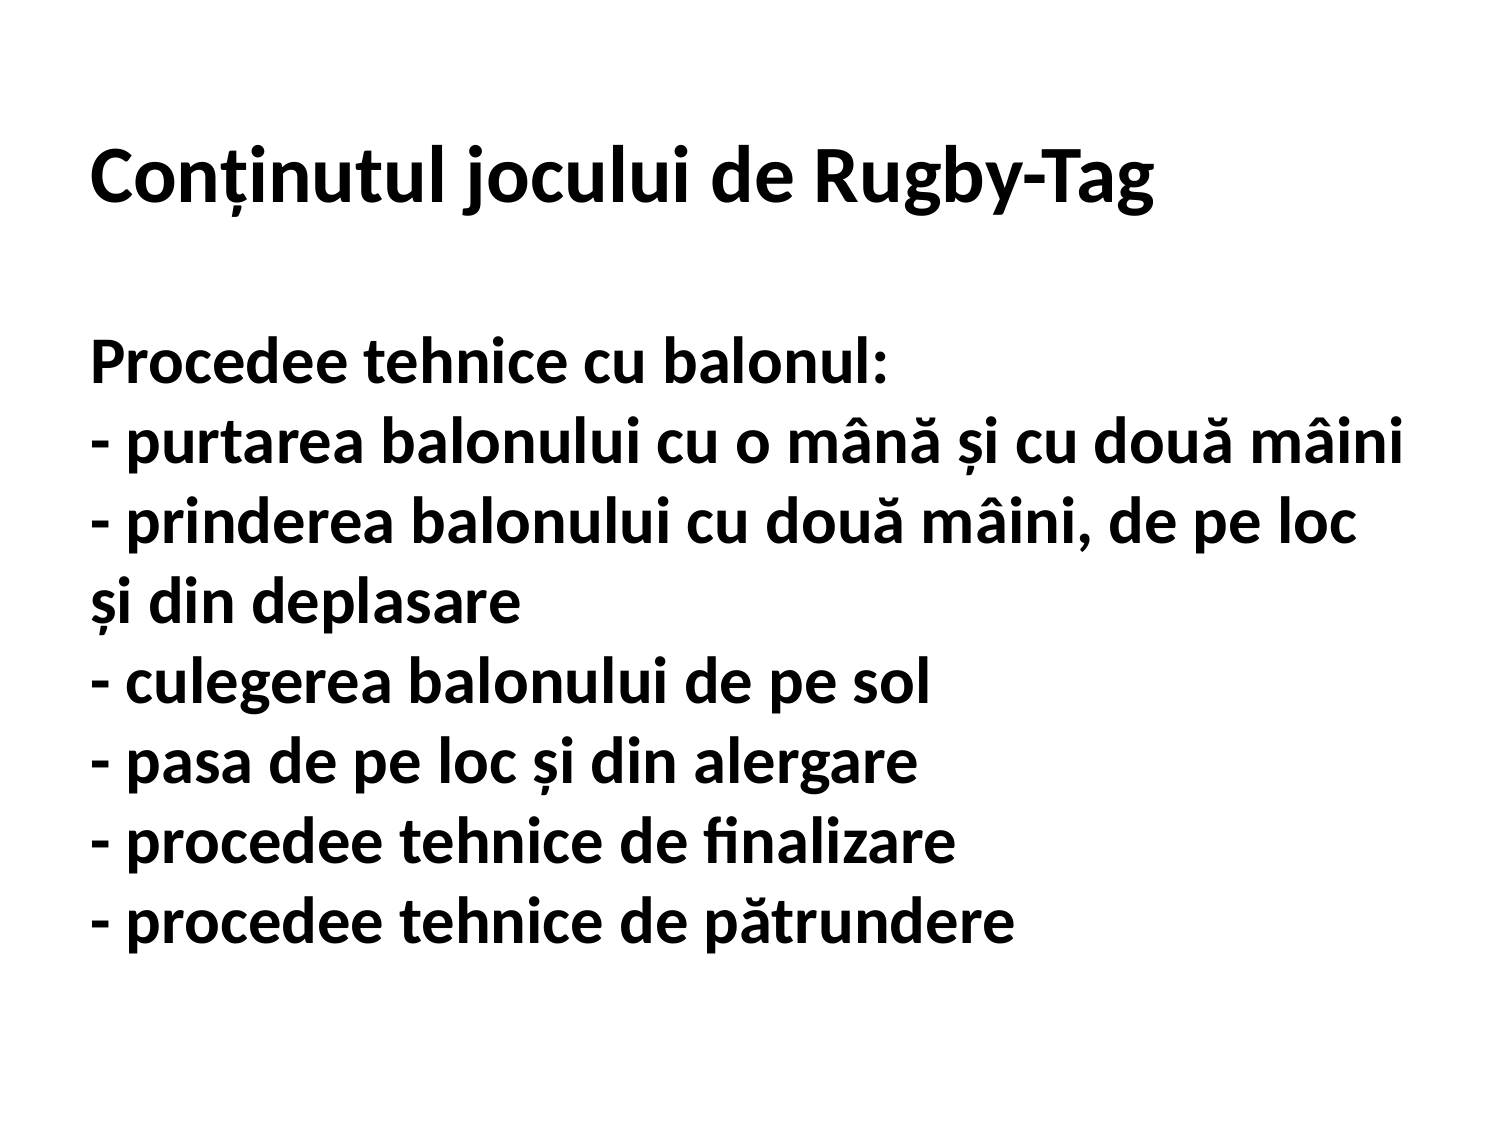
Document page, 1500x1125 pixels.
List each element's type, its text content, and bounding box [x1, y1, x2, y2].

title Conţinutul jocului de Rugby-Tag Procedee tehnice cu balonul: - purtarea balonului cu o mână şi cu două mâini - prinderea balonului cu două mâini, de pe loc şi din deplasare - culegerea balonului de pe sol - pasa de pe loc şi din alergare - procedee tehnice de finalizare - procedee tehnice de pătrundere [75, 70, 1425, 1088]
